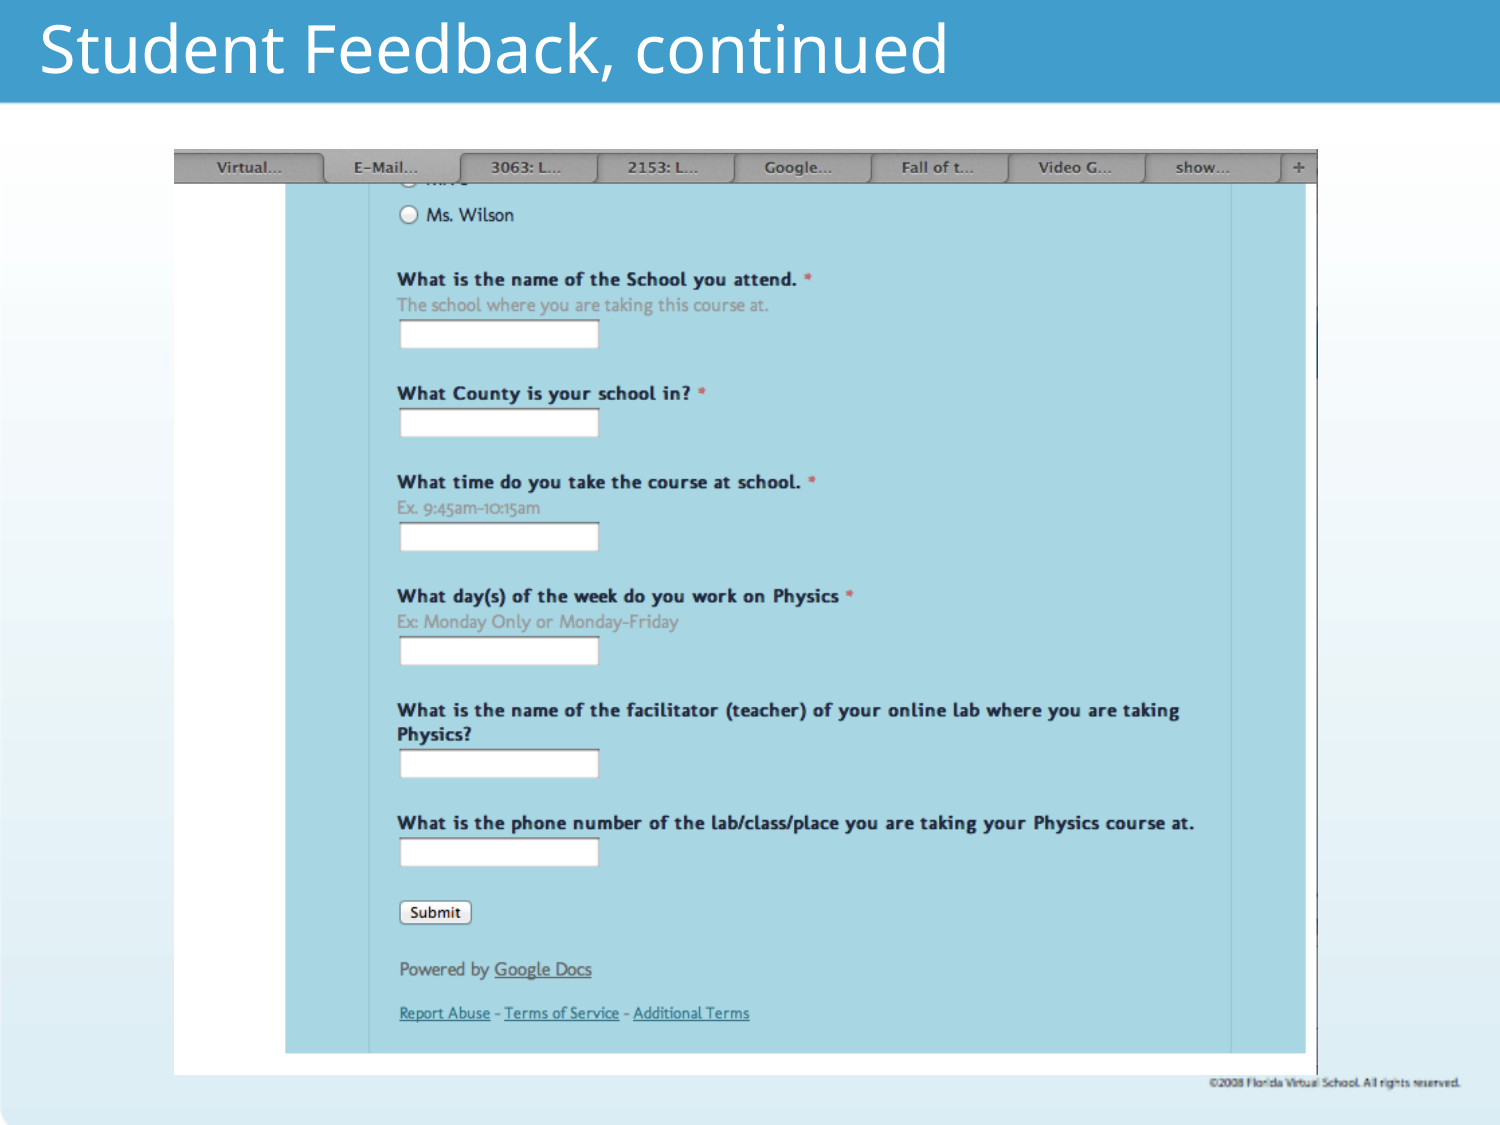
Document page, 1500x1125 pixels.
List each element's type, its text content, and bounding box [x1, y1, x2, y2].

title Student Feedback, continued [24, 0, 1175, 100]
picture [0, 0, 1500, 1125]
